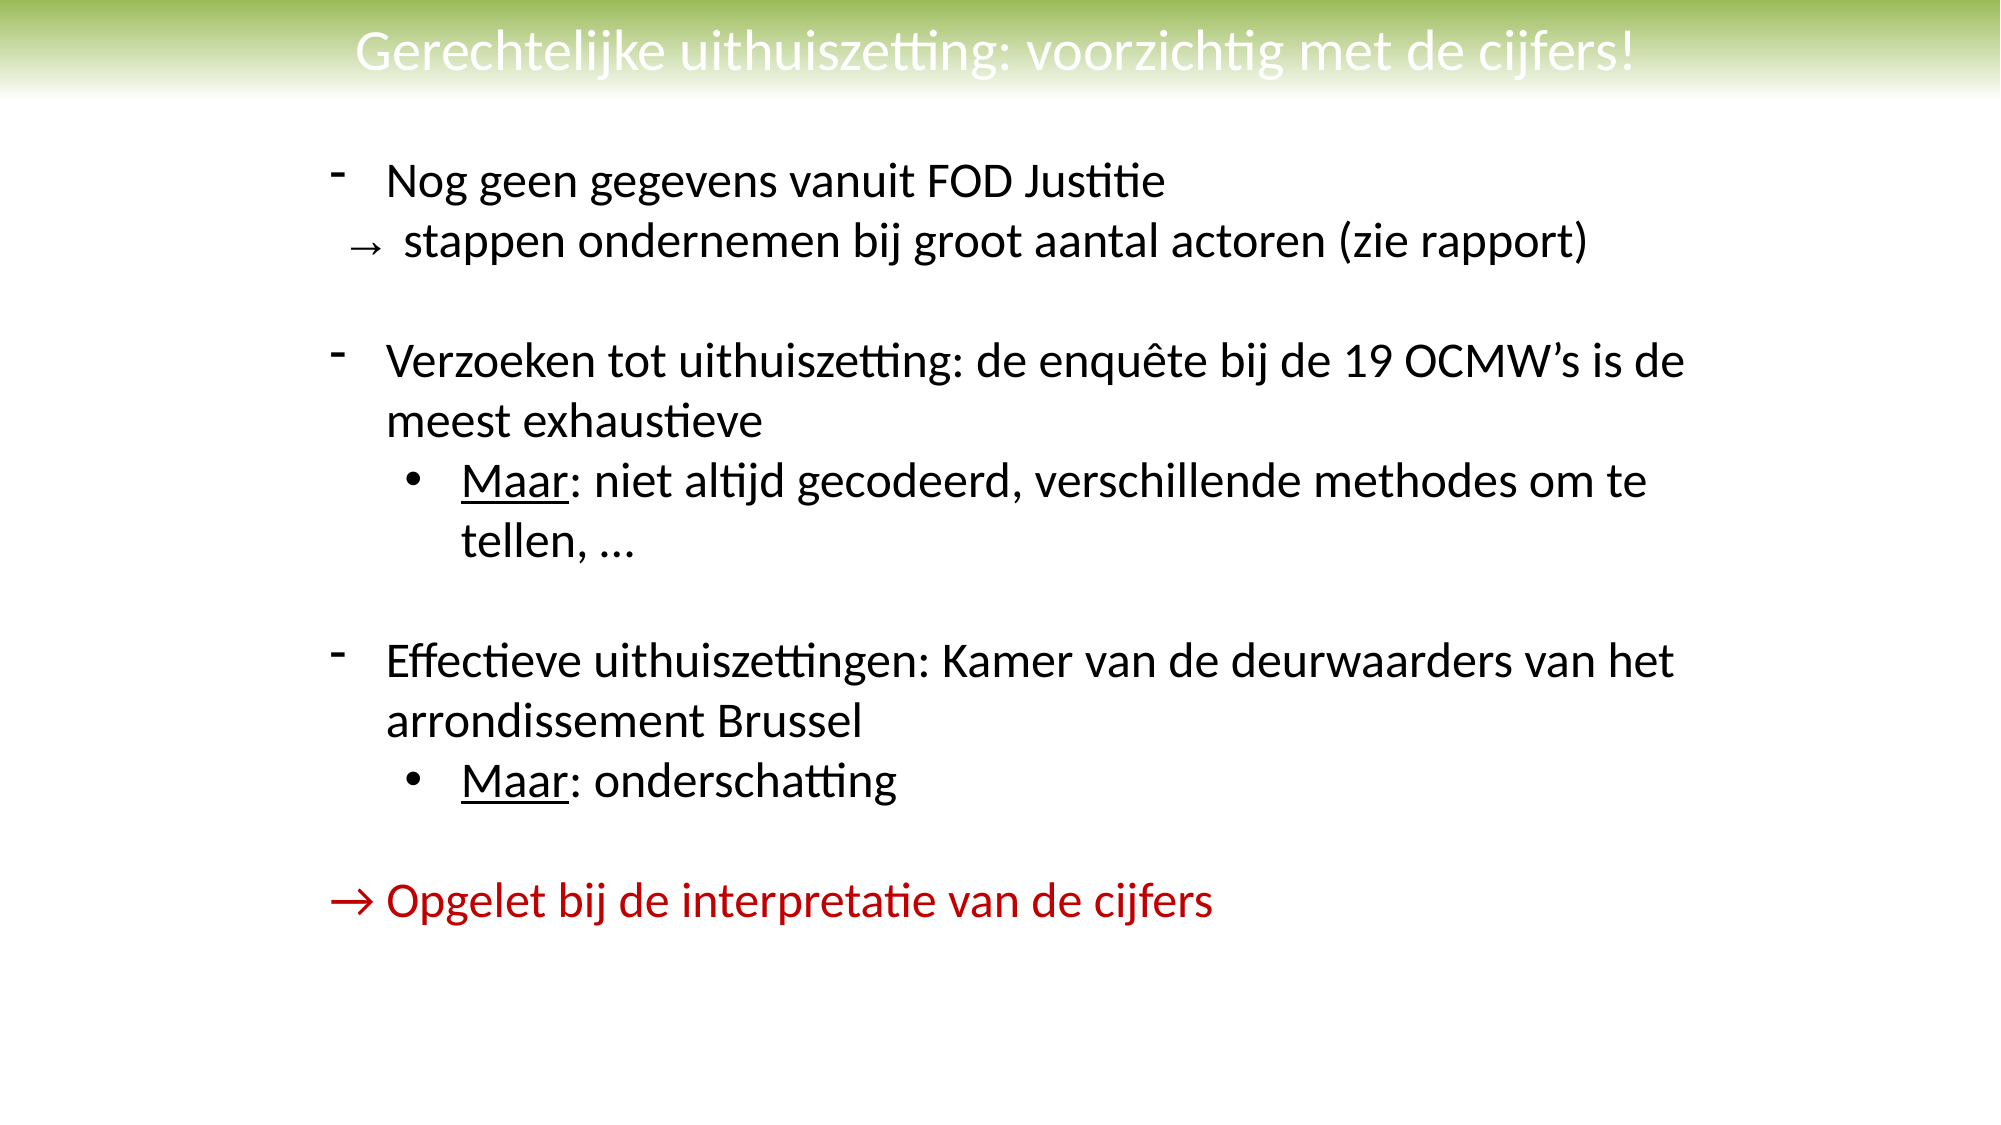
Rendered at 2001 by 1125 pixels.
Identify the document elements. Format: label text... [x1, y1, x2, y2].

text_box Gerechtelijke uithuiszetting: voorzichtig met de cijfers! [249, 4, 1744, 90]
text_box Nog geen gegevens vanuit FOD Justitie → stappen ondernemen bij groot aantal actoren (zie rapport) Verzoeken tot uithuiszetting: de enquête bij de 19 OCMW’s is de meest exhaustieve Maar: niet altijd gecodeerd, verschillende methodes om te tellen, … Effectieve uithuiszettingen: Kamer van de deurwaarders van het arrondissement Brussel Maar: onderschatting → Opgelet bij de interpretatie van de cijfers [314, 140, 1721, 981]
